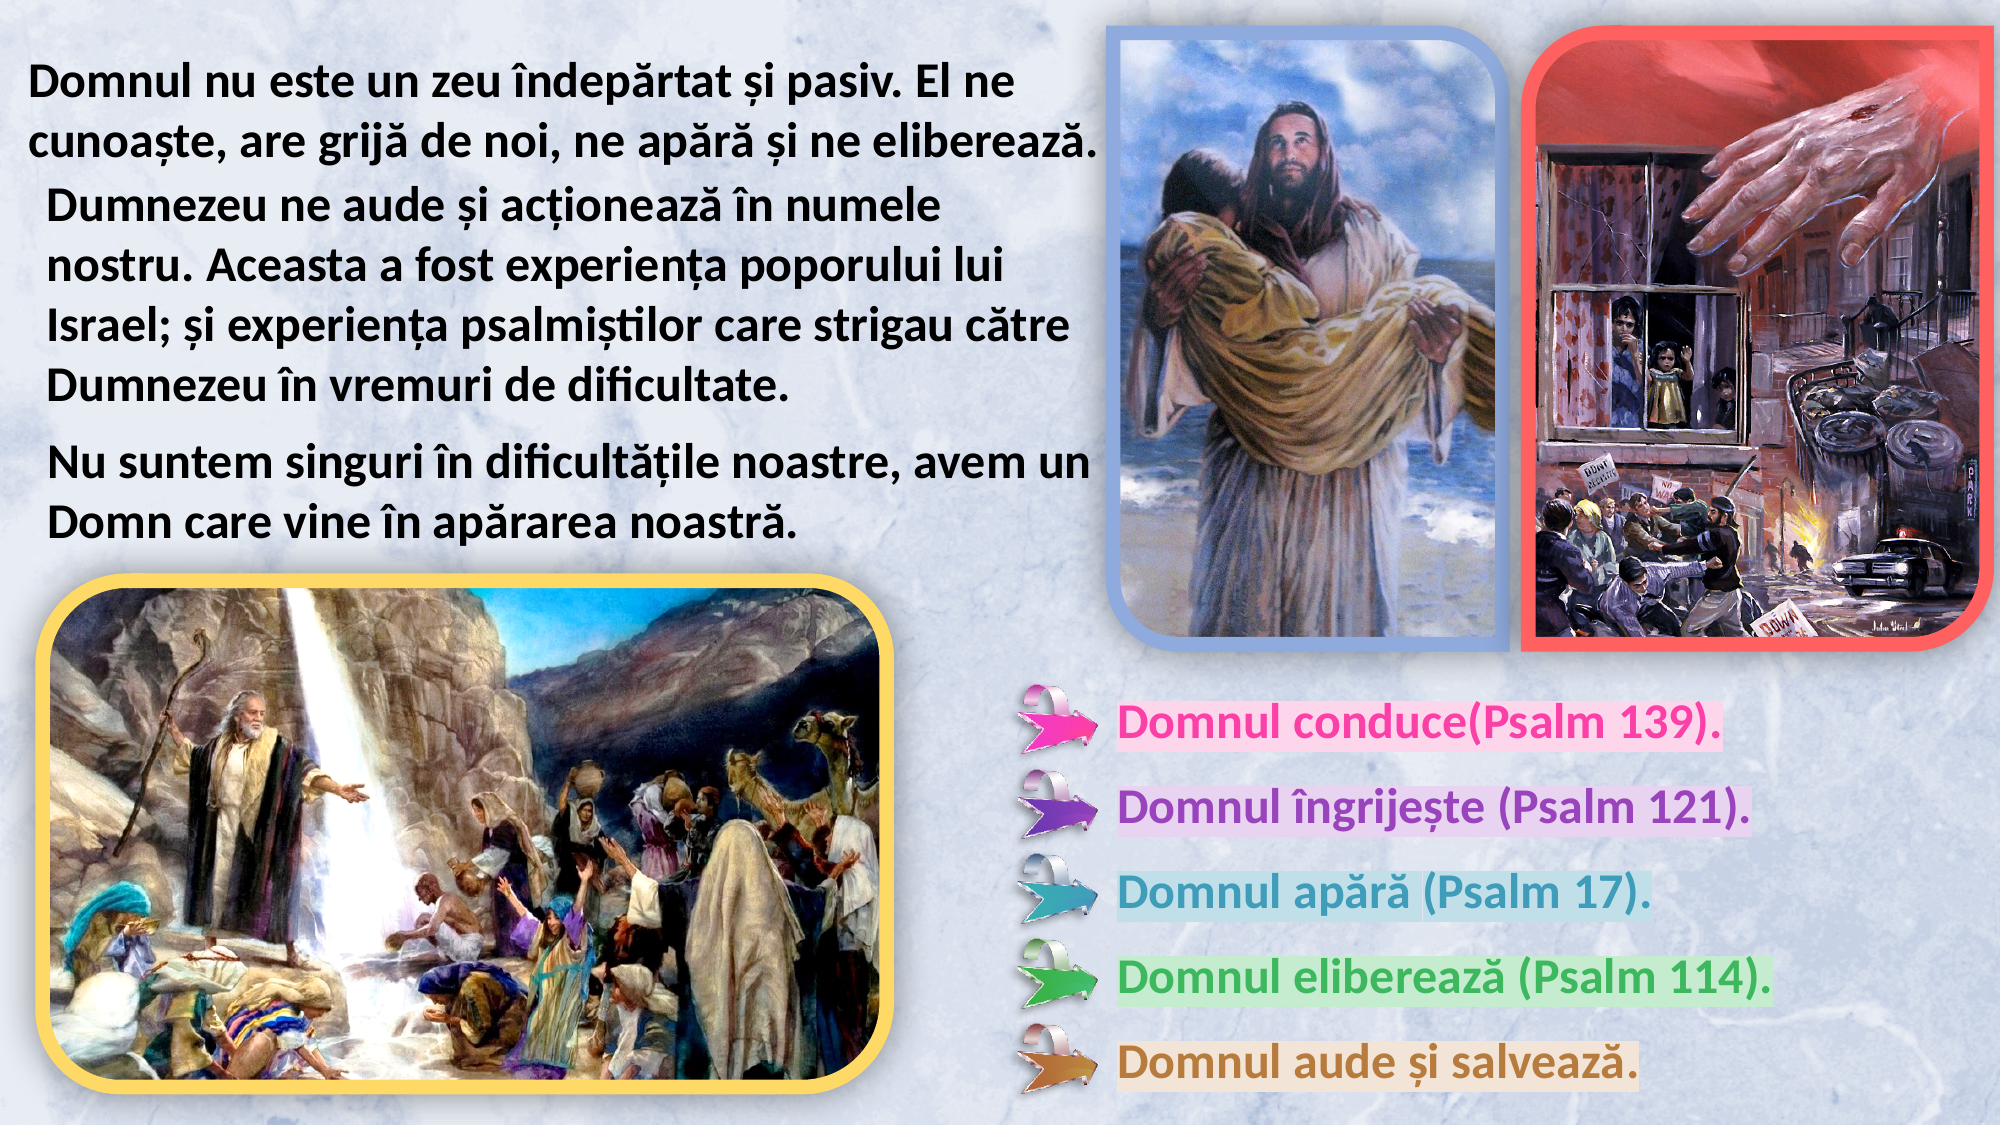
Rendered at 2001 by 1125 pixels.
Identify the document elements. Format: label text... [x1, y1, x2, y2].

picture [1017, 853, 1098, 924]
text_box Domnul nu este un zeu îndepărtat și pasiv. El ne cunoaște, are grijă de noi, ne apără și ne eliberează. [13, 40, 1080, 176]
text_box Dumnezeu ne aude și acționează în numele nostru. Aceasta a fost experiența poporului lui Israel; și experiența psalmiștilor care strigau către Dumnezeu în vremuri de dificultate. [32, 163, 1103, 419]
picture [1017, 938, 1098, 1009]
picture [1528, 32, 1987, 645]
picture [42, 580, 887, 1088]
text_box Domnul conduce(Psalm 139). Domnul îngrijește (Psalm 121). Domnul apără (Psalm 17). Domnul eliberează (Psalm 114). Domnul aude și salvează. [1102, 681, 1995, 1097]
picture [1113, 32, 1503, 645]
picture [1017, 1023, 1098, 1094]
picture [1017, 769, 1098, 839]
text_box Nu suntem singuri în dificultățile noastre, avem un Domn care vine în apărarea noastră. [32, 421, 1113, 557]
picture [1017, 684, 1098, 754]
